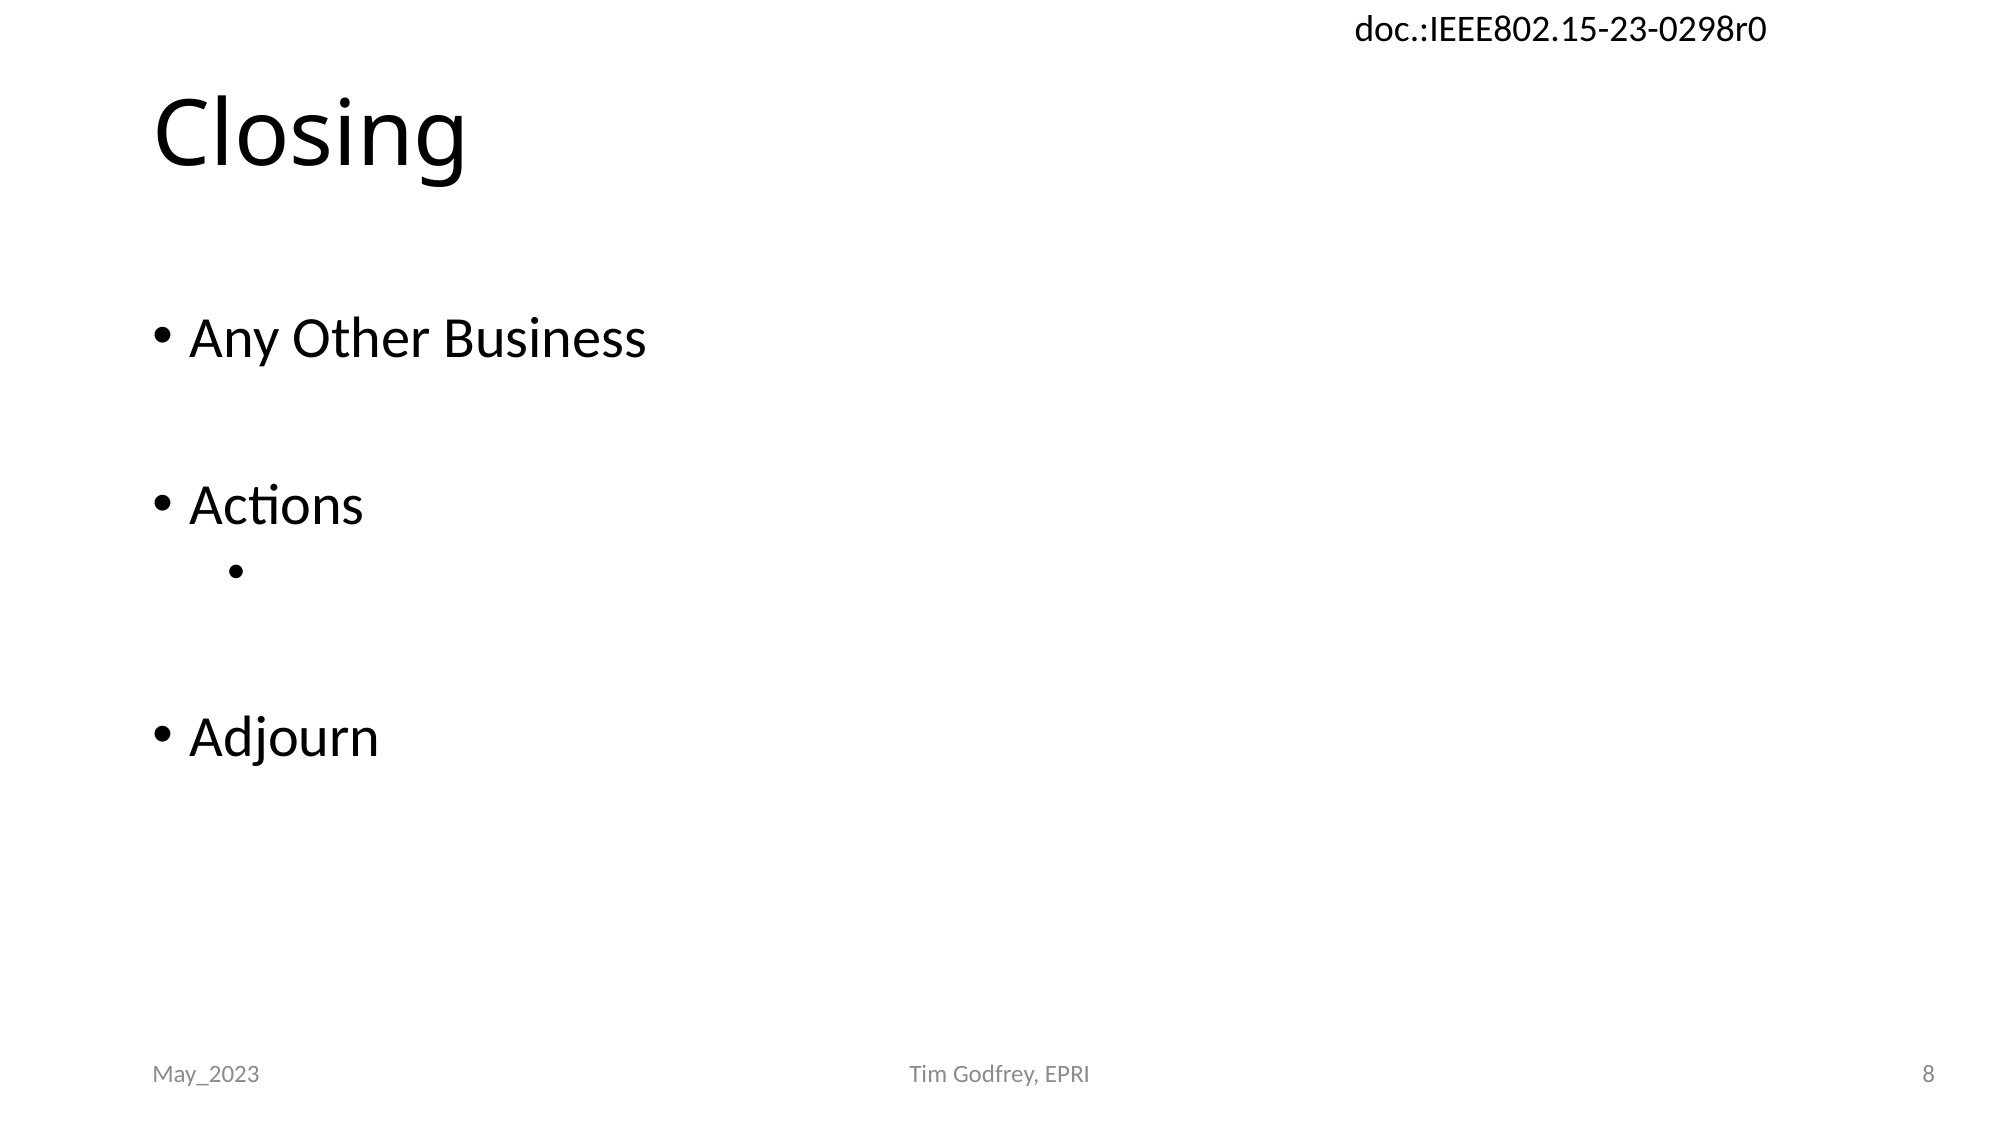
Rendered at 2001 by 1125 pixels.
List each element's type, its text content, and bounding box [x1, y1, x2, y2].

footer Tim Godfrey, EPRI [662, 1042, 1338, 1103]
slide_number 8 [1462, 1042, 1950, 1103]
title Closing [137, 59, 1863, 213]
slide_number May_2023 [137, 1042, 588, 1103]
list Any Other Business Actions Adjourn [137, 299, 1863, 1014]
